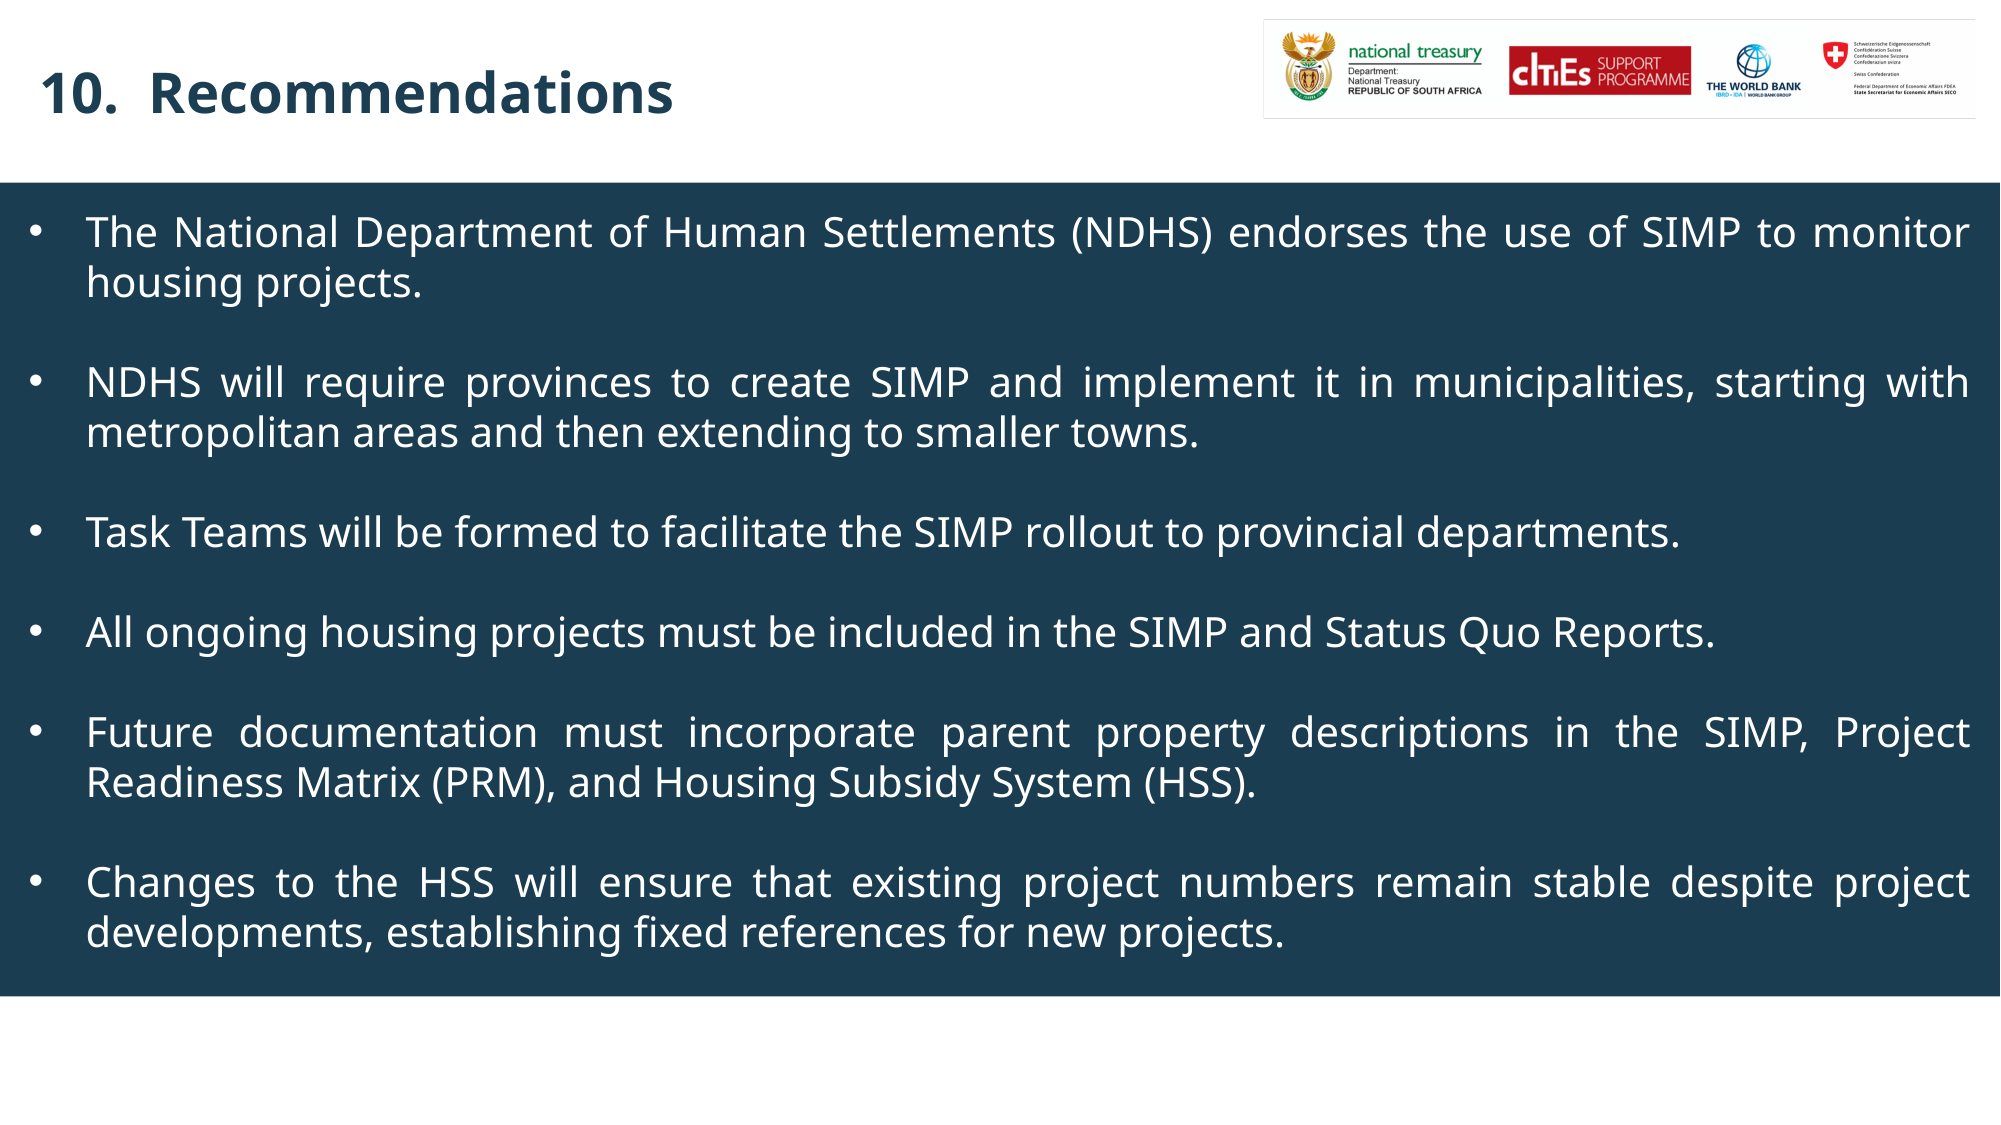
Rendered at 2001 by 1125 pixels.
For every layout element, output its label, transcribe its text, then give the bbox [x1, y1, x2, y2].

picture [1263, 19, 1976, 119]
text_box 10. Recommendations [24, 50, 1264, 133]
text_box The National Department of Human Settlements (NDHS) endorses the use of SIMP to monitor housing projects. NDHS will require provinces to create SIMP and implement it in municipalities, starting with metropolitan areas and then extending to smaller towns. Task Teams will be formed to facilitate the SIMP rollout to provincial departments. All ongoing housing projects must be included in the SIMP and Status Quo Reports. Future documentation must incorporate parent property descriptions in the SIMP, Project Readiness Matrix (PRM), and Housing Subsidy System (HSS). Changes to the HSS will ensure that existing project numbers remain stable despite project developments, establishing fixed references for new projects. [24, 201, 1976, 960]
text_box [0, 182, 2000, 997]
